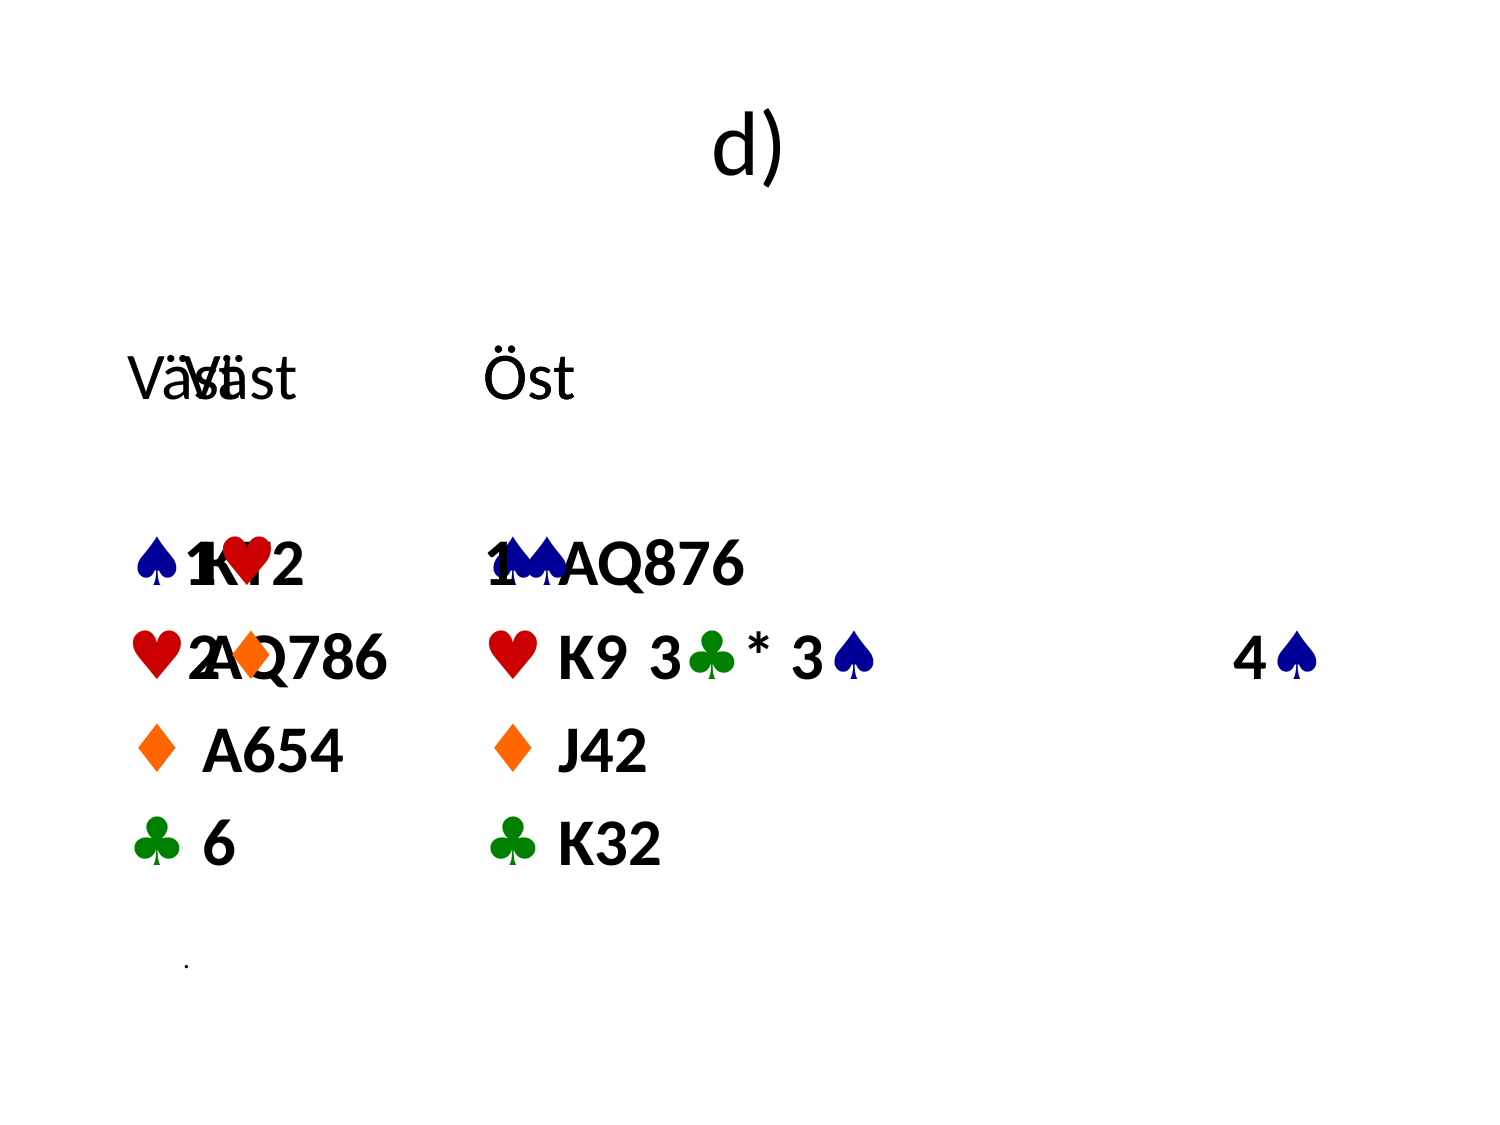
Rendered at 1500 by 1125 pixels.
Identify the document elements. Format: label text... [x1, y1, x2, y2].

title d) [112, 99, 1388, 288]
list Väst Öst 1♥ 1♠ 2♦ 3♣* 3♠ 4♠ . [112, 324, 1388, 1000]
